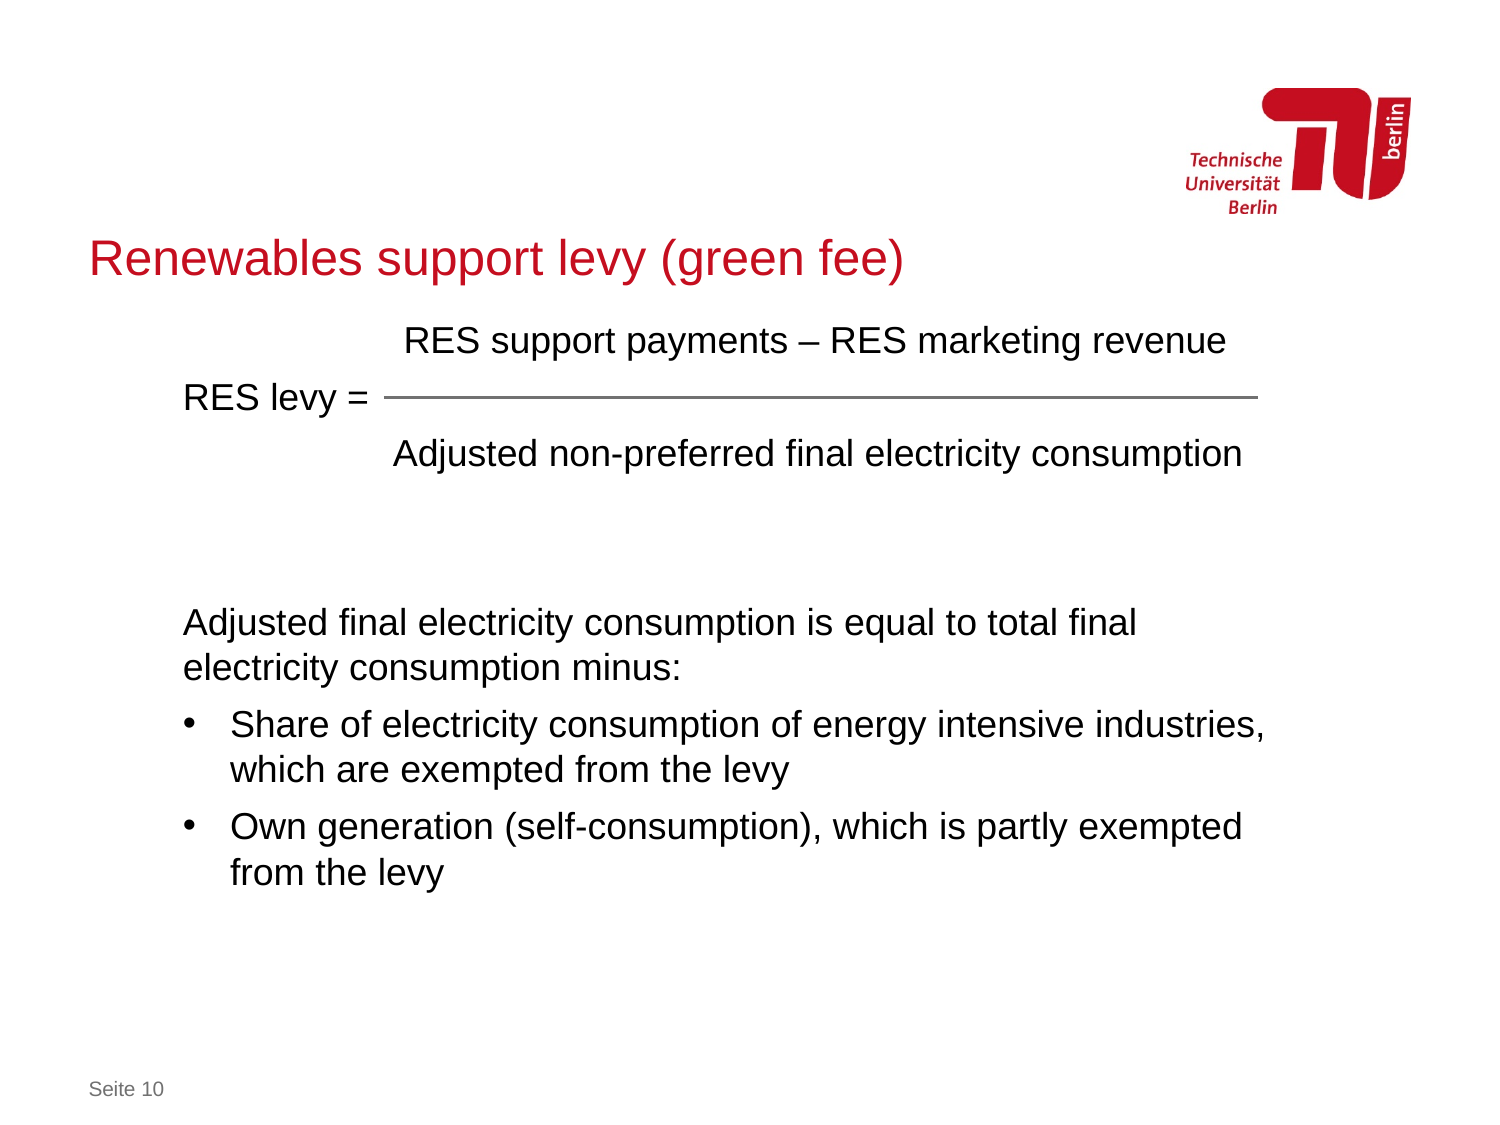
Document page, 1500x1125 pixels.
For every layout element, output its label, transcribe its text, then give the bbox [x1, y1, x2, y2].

picture [1186, 88, 1411, 214]
title Renewables support levy (green fee) [88, 226, 1411, 286]
slide_number Seite 10 [88, 1075, 1176, 1101]
list RES support payments – RES marketing revenue RES levy = Adjusted non-preferred final electricity consumption Adjusted final electricity consumption is equal to total final electricity consumption minus: Share of electricity consumption of energy intensive industries, which are exempted from the levy Own generation (self-consumption), which is partly exempted from the levy [183, 315, 1294, 983]
